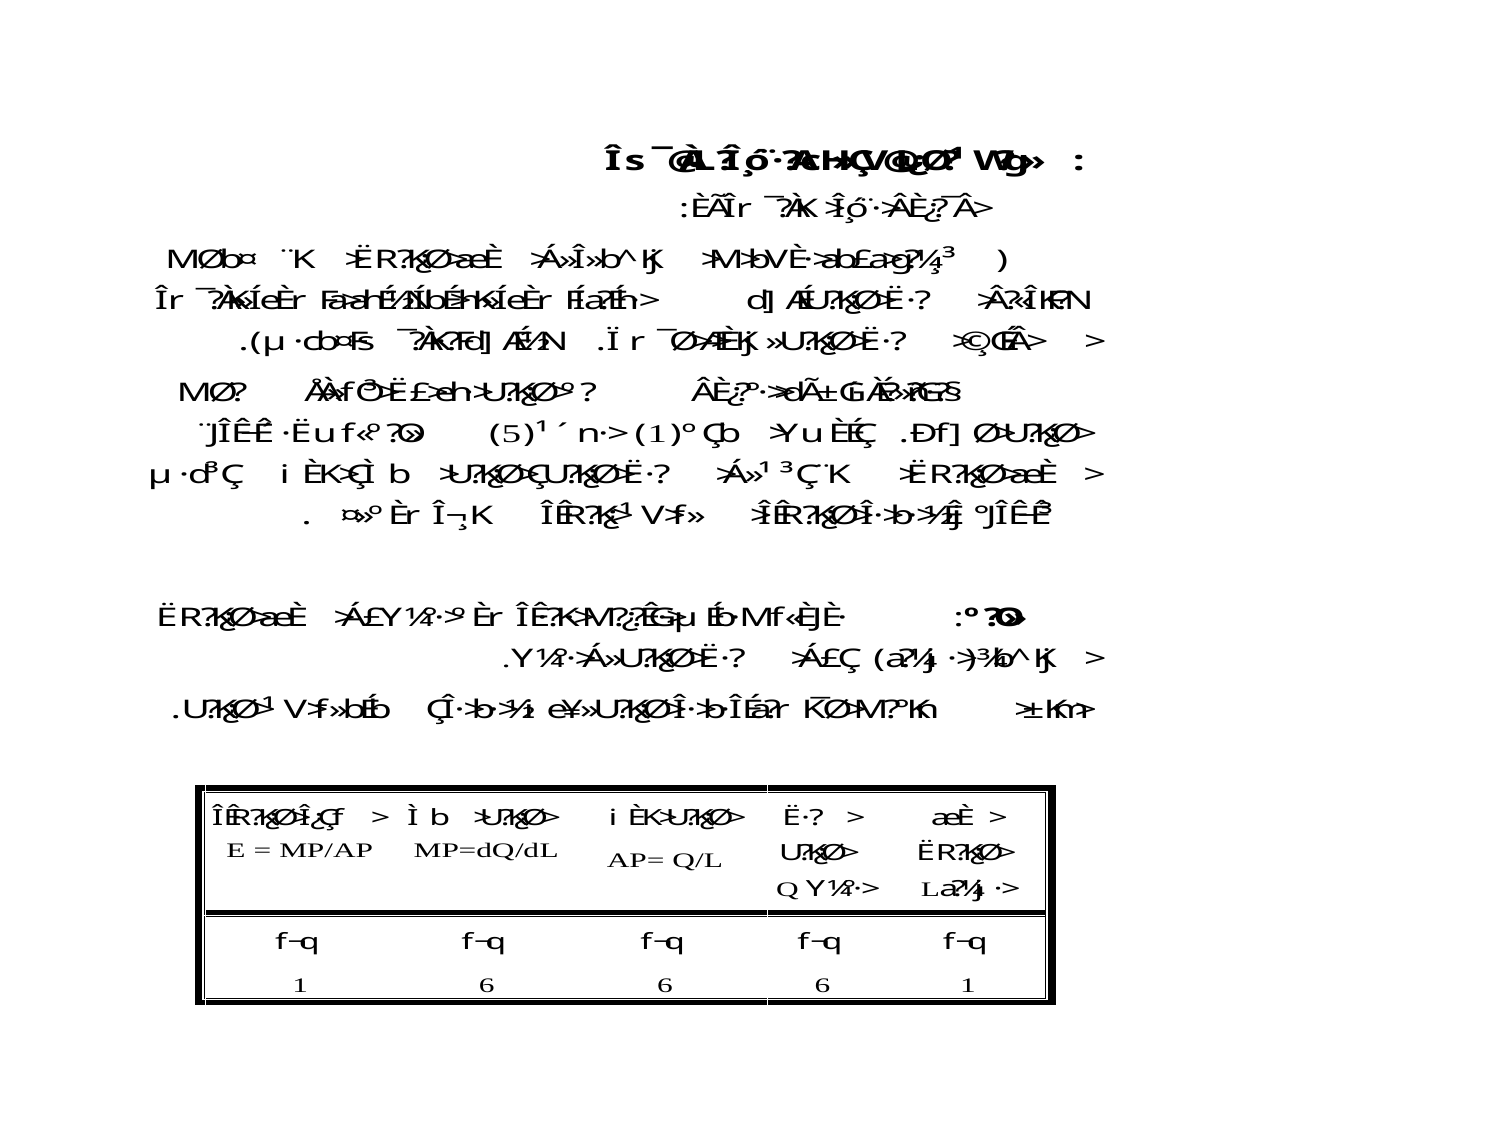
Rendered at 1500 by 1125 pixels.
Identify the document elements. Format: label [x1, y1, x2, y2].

list [137, 137, 1113, 1006]
